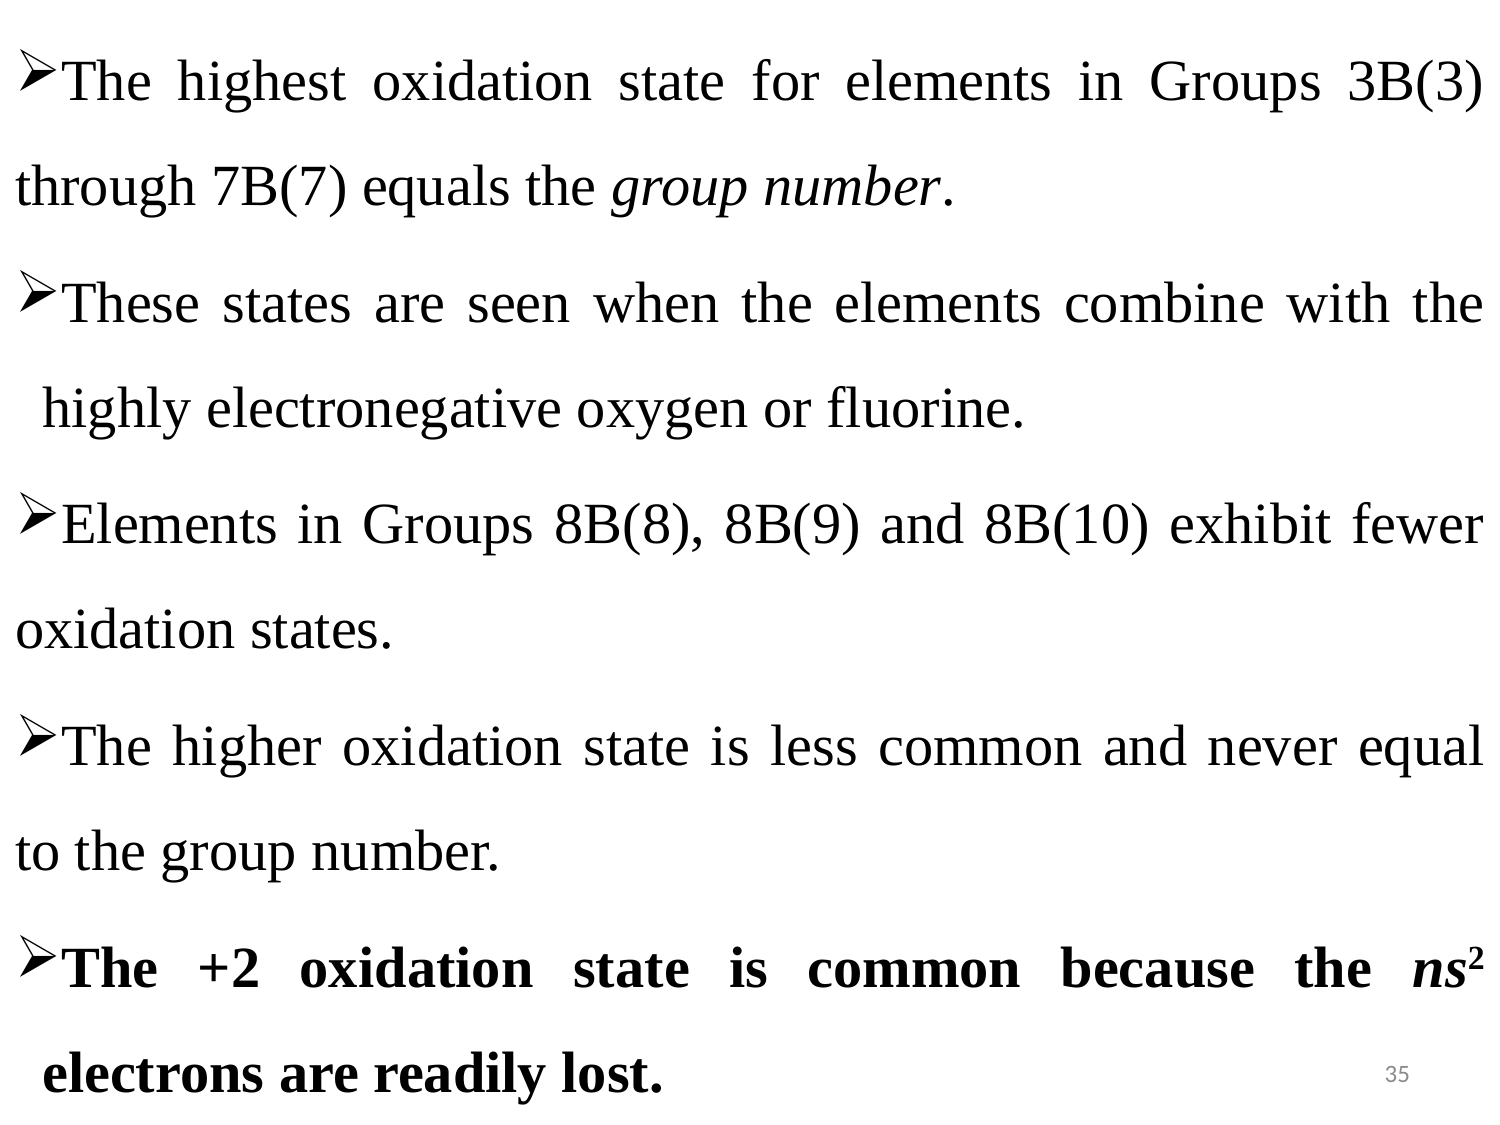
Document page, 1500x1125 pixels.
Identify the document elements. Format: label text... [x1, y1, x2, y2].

slide_number 35 [1074, 1042, 1425, 1103]
subtitle The highest oxidation state for elements in Groups 3B(3) through 7B(7) equals the group number. These states are seen when the elements combine with the highly electronegative oxygen or fluorine. Elements in Groups 8B(8), 8B(9) and 8B(10) exhibit fewer oxidation states. The higher oxidation state is less common and never equal to the group number. The +2 oxidation state is common because the ns2 electrons are readily lost. [0, 0, 1500, 1125]
